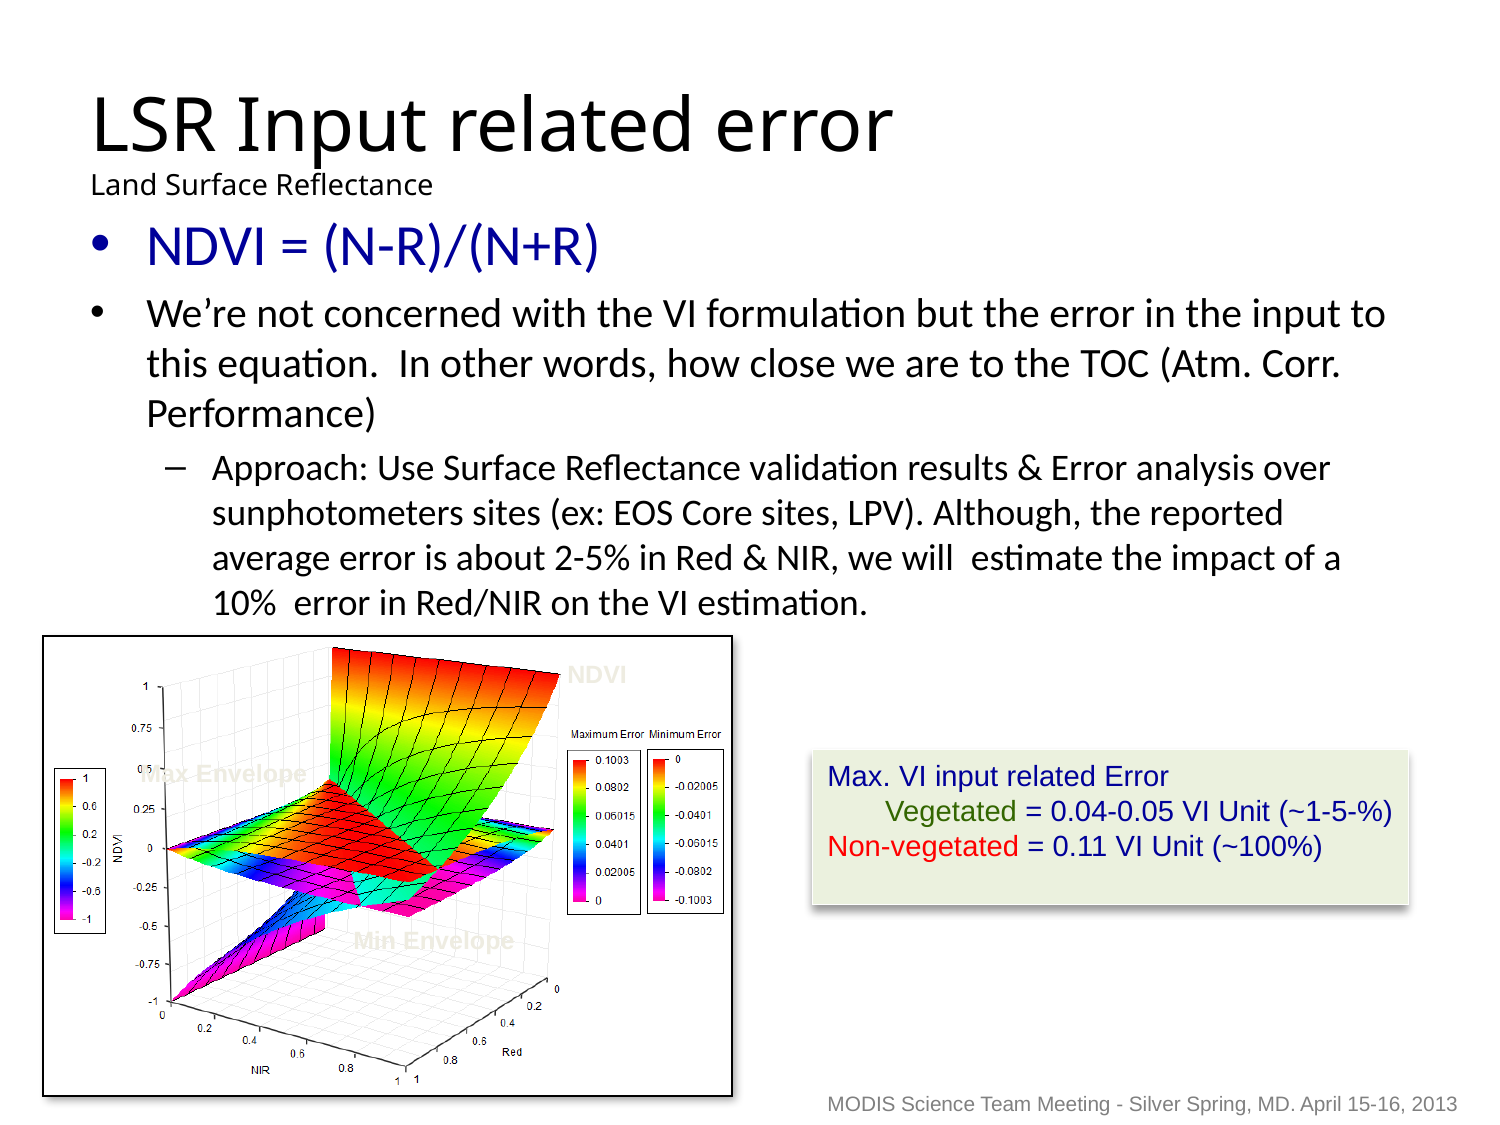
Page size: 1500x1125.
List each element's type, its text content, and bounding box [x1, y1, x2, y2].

picture [43, 636, 732, 1096]
title LSR Input related error Land Surface Reflectance [74, 44, 1426, 199]
list NDVI = (N-R)/(N+R) We’re not concerned with the VI formulation but the error in the input to this equation. In other words, how close we are to the TOC (Atm. Corr. Performance) Approach: Use Surface Reflectance validation results & Error analysis over sunphotometers sites (ex: EOS Core sites, LPV). Although, the reported average error is about 2-5% in Red & NIR, we will estimate the impact of a 10% error in Red/NIR on the VI estimation. [74, 199, 1426, 626]
text_box Max. VI input related Error Vegetated = 0.04-0.05 VI Unit (~1-5-%) Non-vegetated = 0.11 VI Unit (~100%) [812, 749, 1409, 905]
text_box MODIS Science Team Meeting - Silver Spring, MD. April 15-16, 2013 [812, 1093, 1500, 1124]
